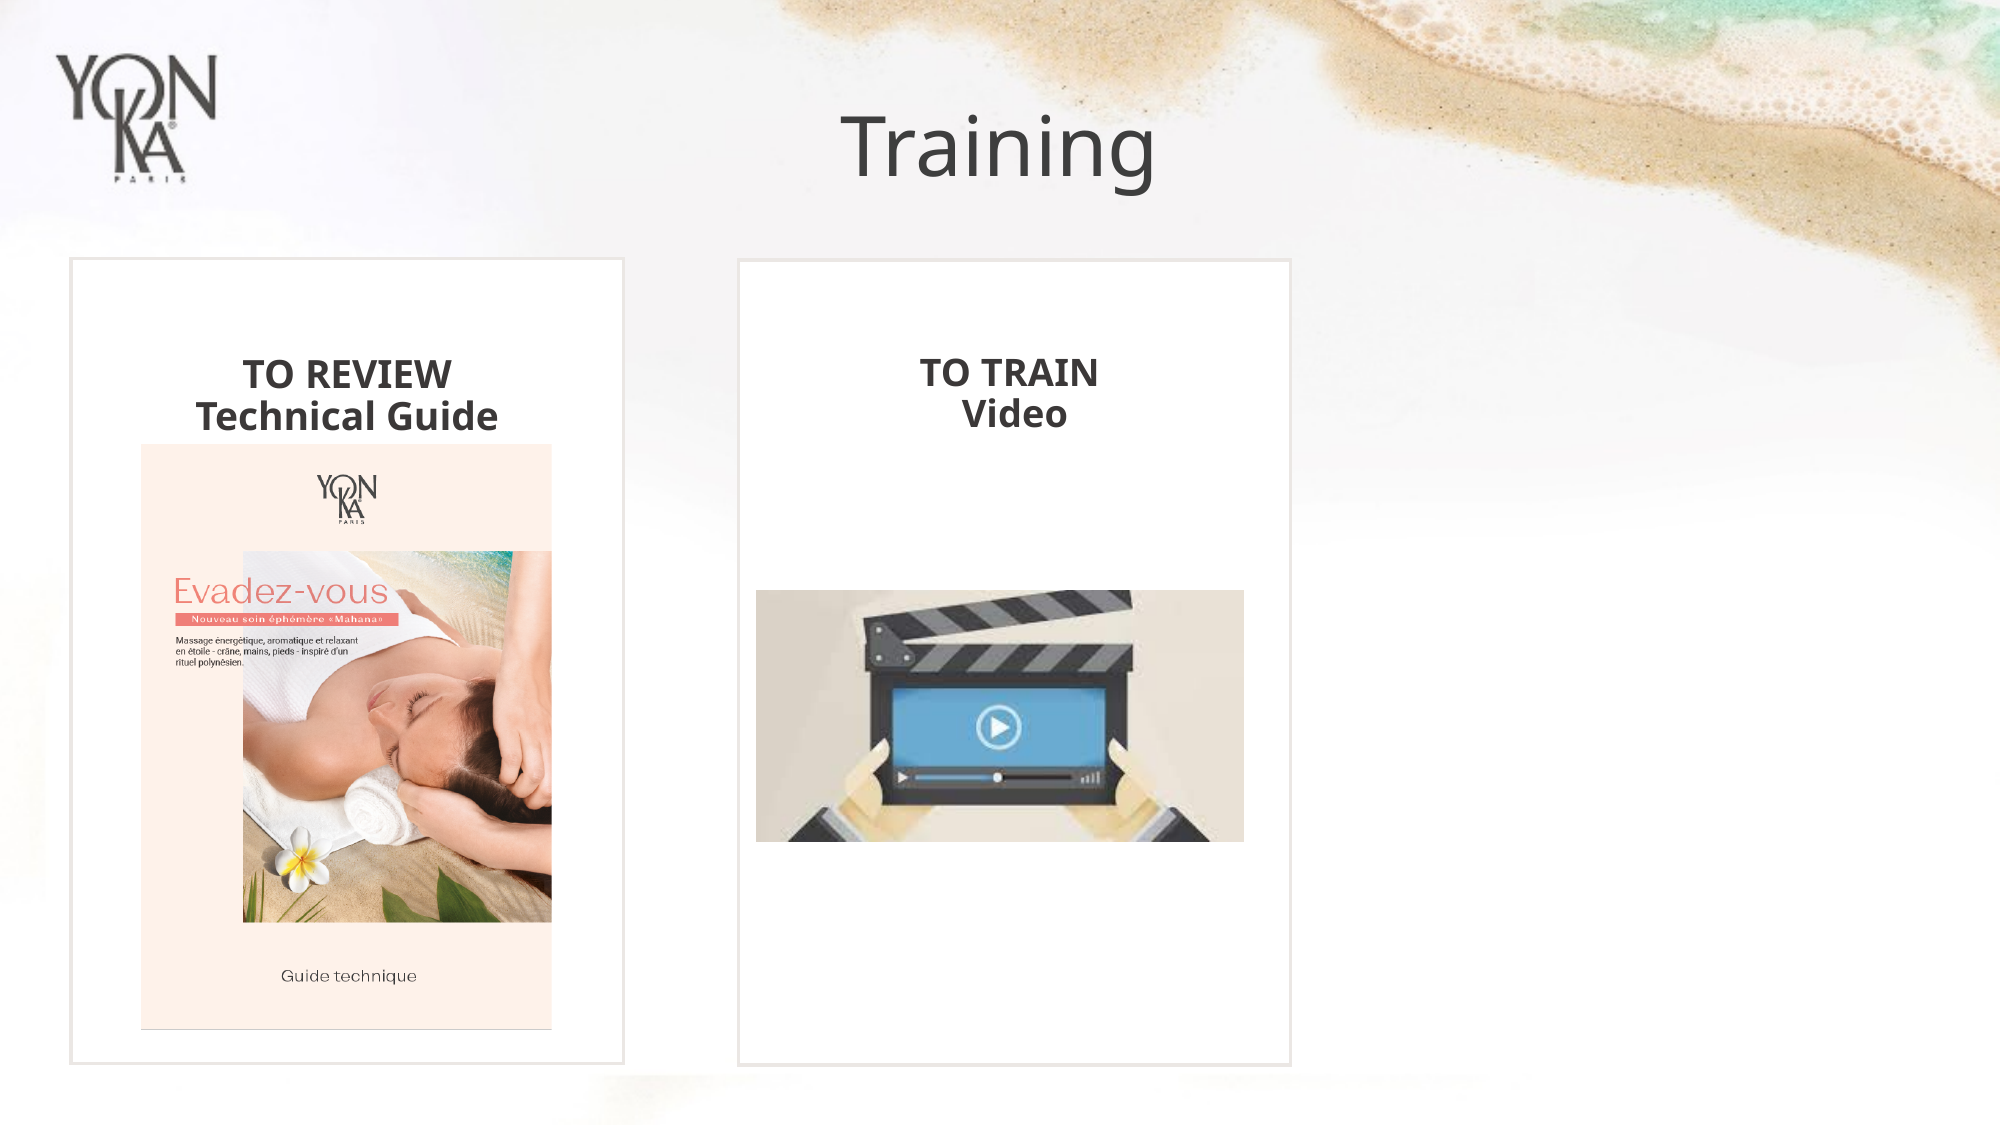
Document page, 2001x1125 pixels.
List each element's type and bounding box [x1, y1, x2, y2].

list [0, 0, 2000, 1125]
text_box [70, 258, 624, 1064]
text_box [738, 259, 1291, 1066]
